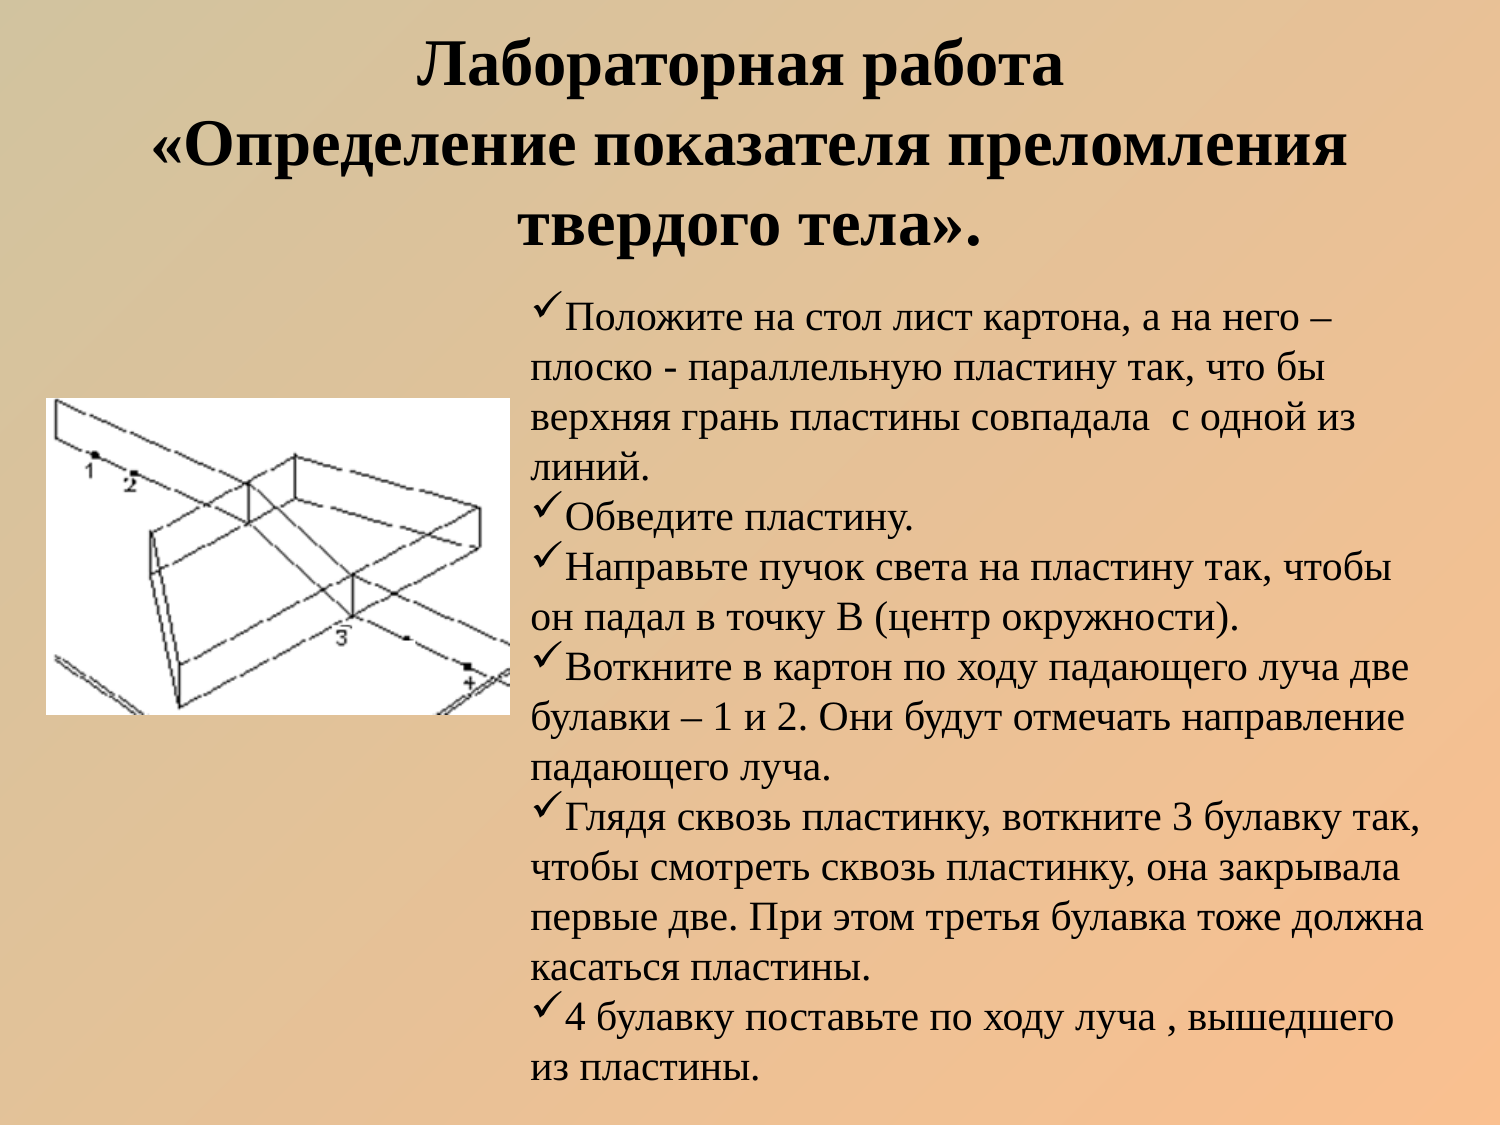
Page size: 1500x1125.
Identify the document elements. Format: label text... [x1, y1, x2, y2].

text_box Положите на стол лист картона, а на него – плоско - параллельную пластину так, что бы верхняя грань пластины совпадала с одной из линий. Обведите пластину. Направьте пучок света на пластину так, чтобы он падал в точку В (центр окружности). Воткните в картон по ходу падающего луча две булавки – 1 и 2. Они будут отмечать направление падающего луча. Глядя сквозь пластинку, воткните 3 булавку так, чтобы смотреть сквозь пластинку, она закрывала первые две. При этом третья булавка тоже должна касаться пластины. 4 булавку поставьте по ходу луча , вышедшего из пластины. [515, 281, 1442, 1097]
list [46, 398, 511, 716]
title Лабораторная работа «Определение показателя преломления твердого тела». [75, 45, 1425, 233]
